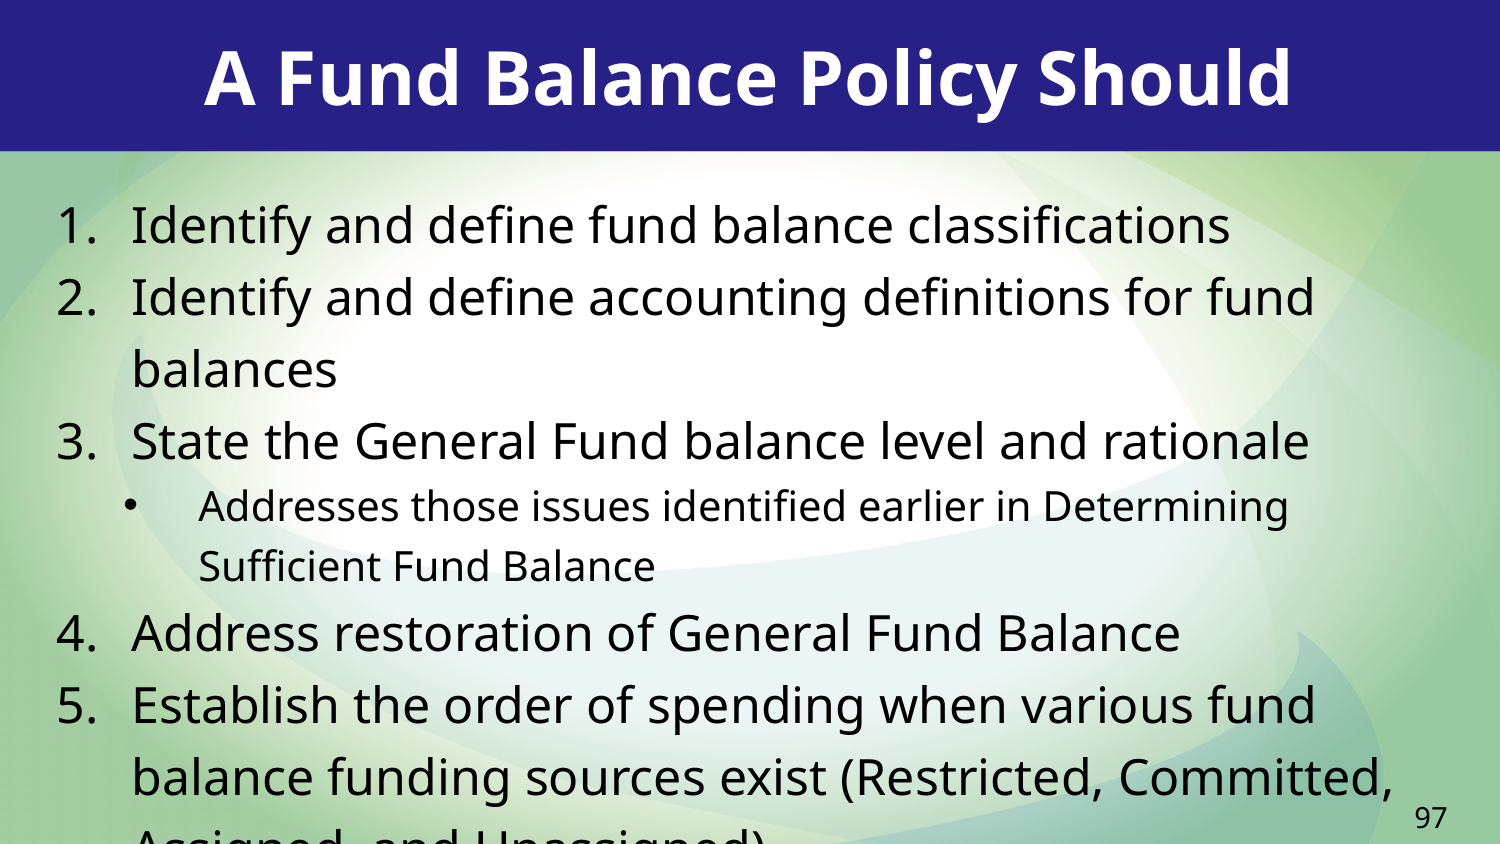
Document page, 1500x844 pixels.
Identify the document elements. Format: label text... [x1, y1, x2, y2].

text_box $4,000,000 [0, 152, 1500, 844]
text_box Identify and define fund balance classifications Identify and define accounting definitions for fund balances State the General Fund balance level and rationale Addresses those issues identified earlier in Determining Sufficient Fund Balance Address restoration of General Fund Balance Establish the order of spending when various fund balance funding sources exist (Restricted, Committed, Assigned, and Unassigned) [41, 174, 1446, 756]
text_box 97 [1399, 791, 1483, 829]
list A Fund Balance Policy Should [0, 0, 1500, 152]
